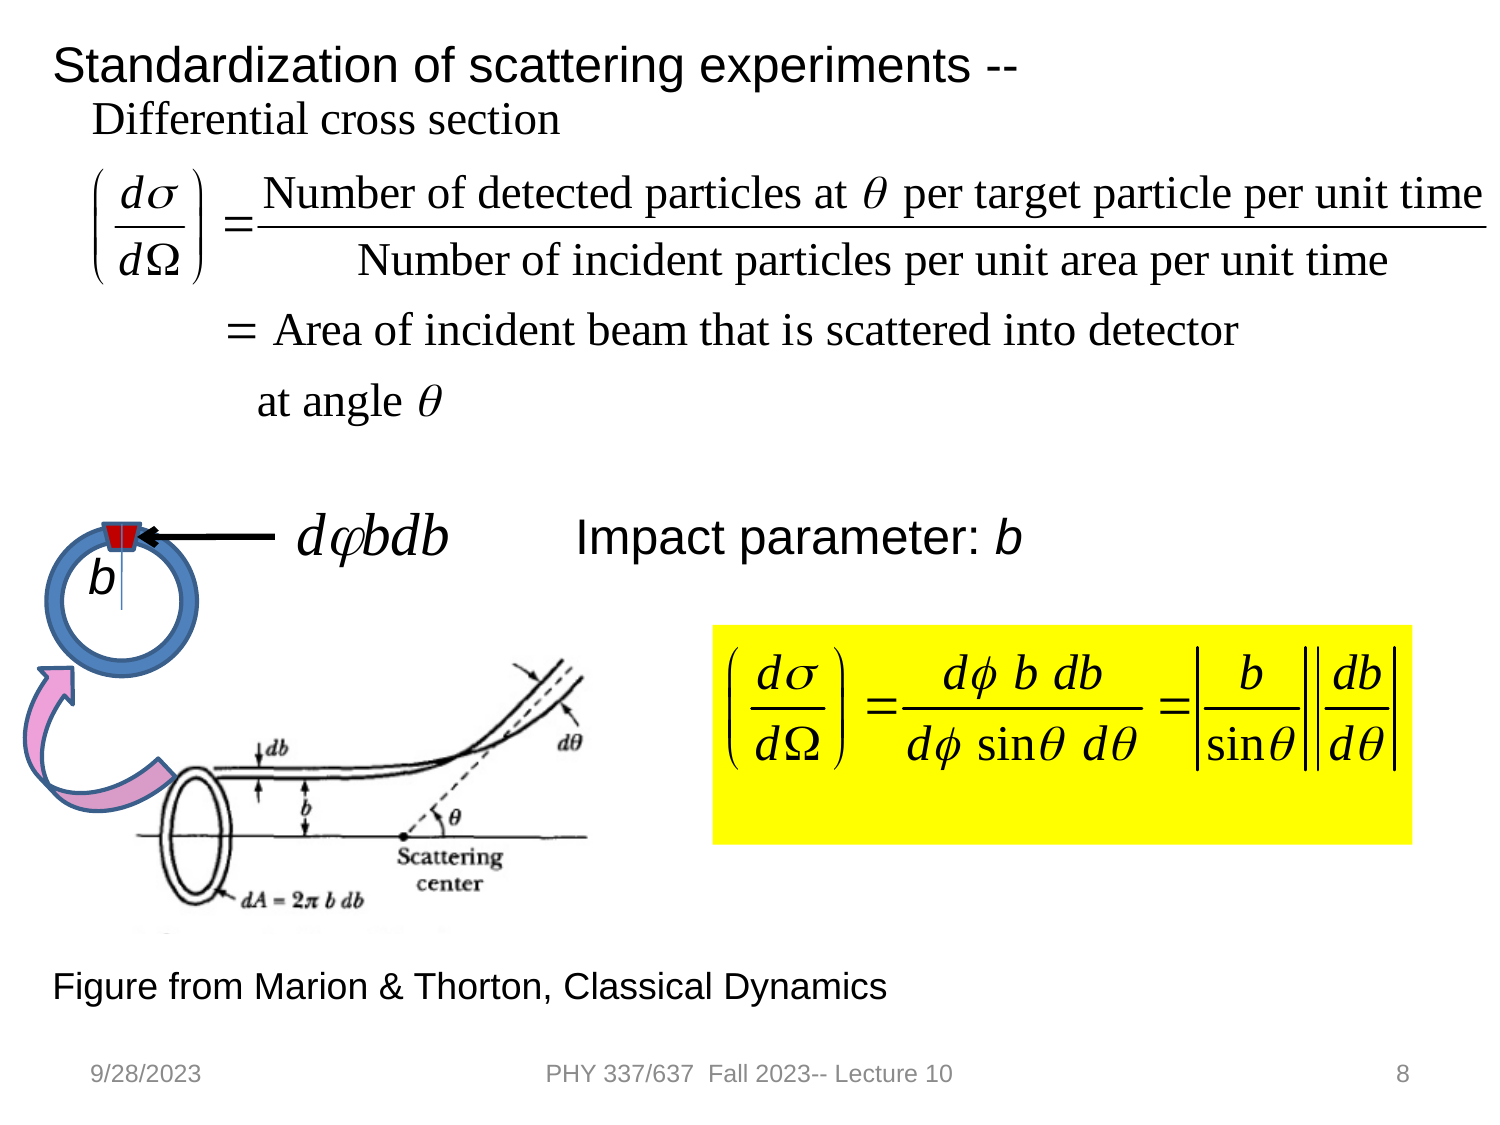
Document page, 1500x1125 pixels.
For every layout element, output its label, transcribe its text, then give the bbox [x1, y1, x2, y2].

text_box Figure from Marion & Thorton, Classical Dynamics [37, 955, 1288, 1015]
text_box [712, 624, 1413, 845]
text_box [140, 526, 149, 534]
picture [84, 613, 637, 934]
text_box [287, 499, 461, 581]
text_box [78, 526, 104, 537]
footer PHY 337/637 Fall 2023-- Lecture 10 [512, 1042, 988, 1103]
slide_number 8 [1074, 1042, 1425, 1103]
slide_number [75, 1042, 425, 1103]
text_box Impact parameter: b [560, 497, 1288, 572]
text_box Standardization of scattering experiments -- [37, 24, 1450, 100]
text_box [44, 540, 79, 666]
text_box [137, 544, 200, 611]
text_box [101, 521, 143, 553]
text_box [22, 665, 79, 811]
text_box b [74, 537, 104, 613]
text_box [84, 90, 1498, 437]
